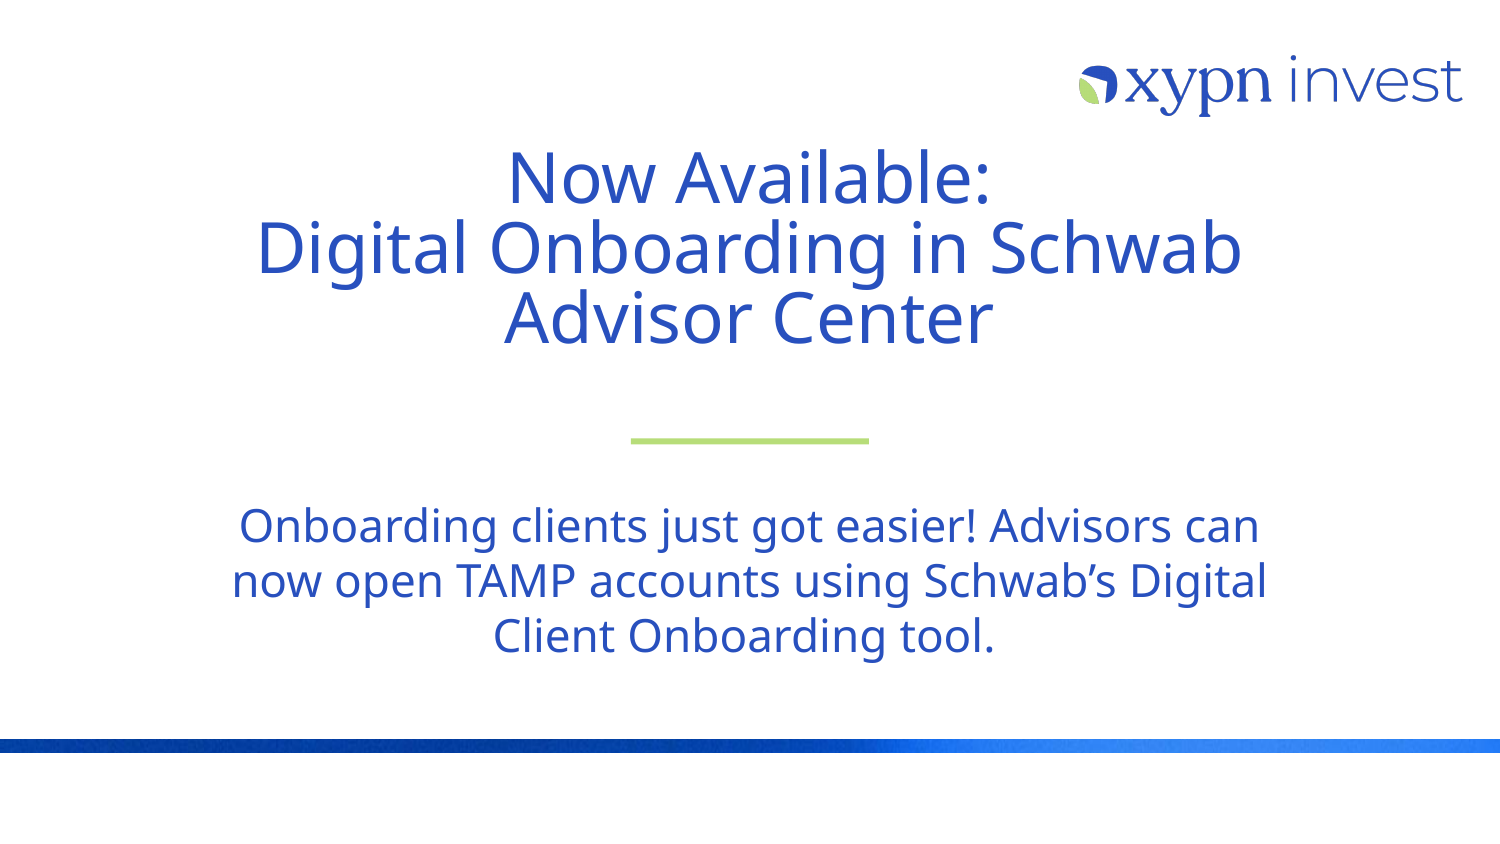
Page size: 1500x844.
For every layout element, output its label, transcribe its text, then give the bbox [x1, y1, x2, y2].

picture [1052, 36, 1490, 136]
subtitle Onboarding clients just got easier! Advisors can now open TAMP accounts using Schwab’s Digital Client Onboarding tool. [177, 481, 1323, 681]
picture [0, 739, 1500, 753]
title Now Available: Digital Onboarding in Schwab Advisor Center [171, 133, 1328, 373]
